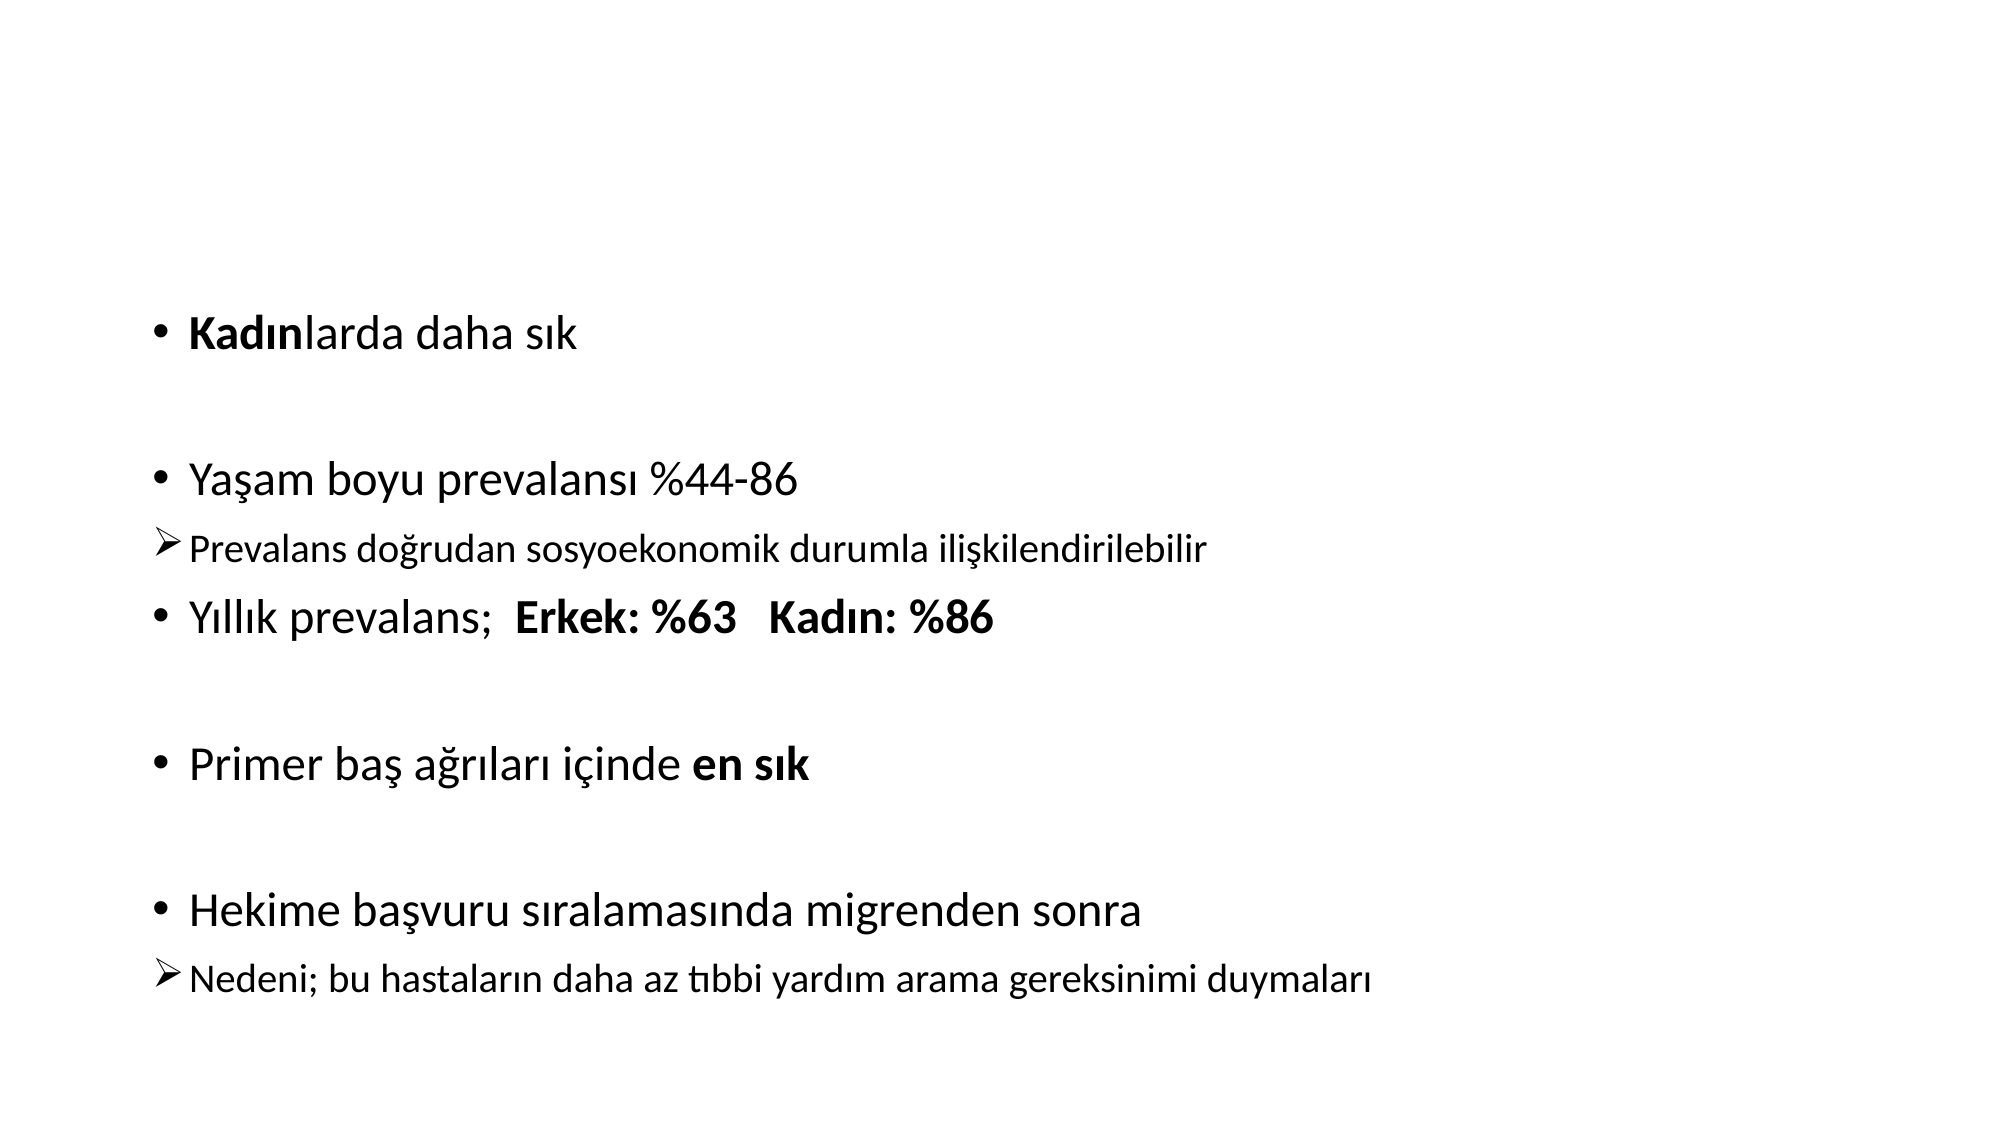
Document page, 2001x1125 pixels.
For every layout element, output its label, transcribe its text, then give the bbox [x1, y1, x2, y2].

list Kadınlarda daha sık Yaşam boyu prevalansı %44-86 Prevalans doğrudan sosyoekonomik durumla ilişkilendirilebilir Yıllık prevalans; Erkek: %63 Kadın: %86 Primer baş ağrıları içinde en sık Hekime başvuru sıralamasında migrenden sonra Nedeni; bu hastaların daha az tıbbi yardım arama gereksinimi duymaları [137, 299, 1863, 1014]
